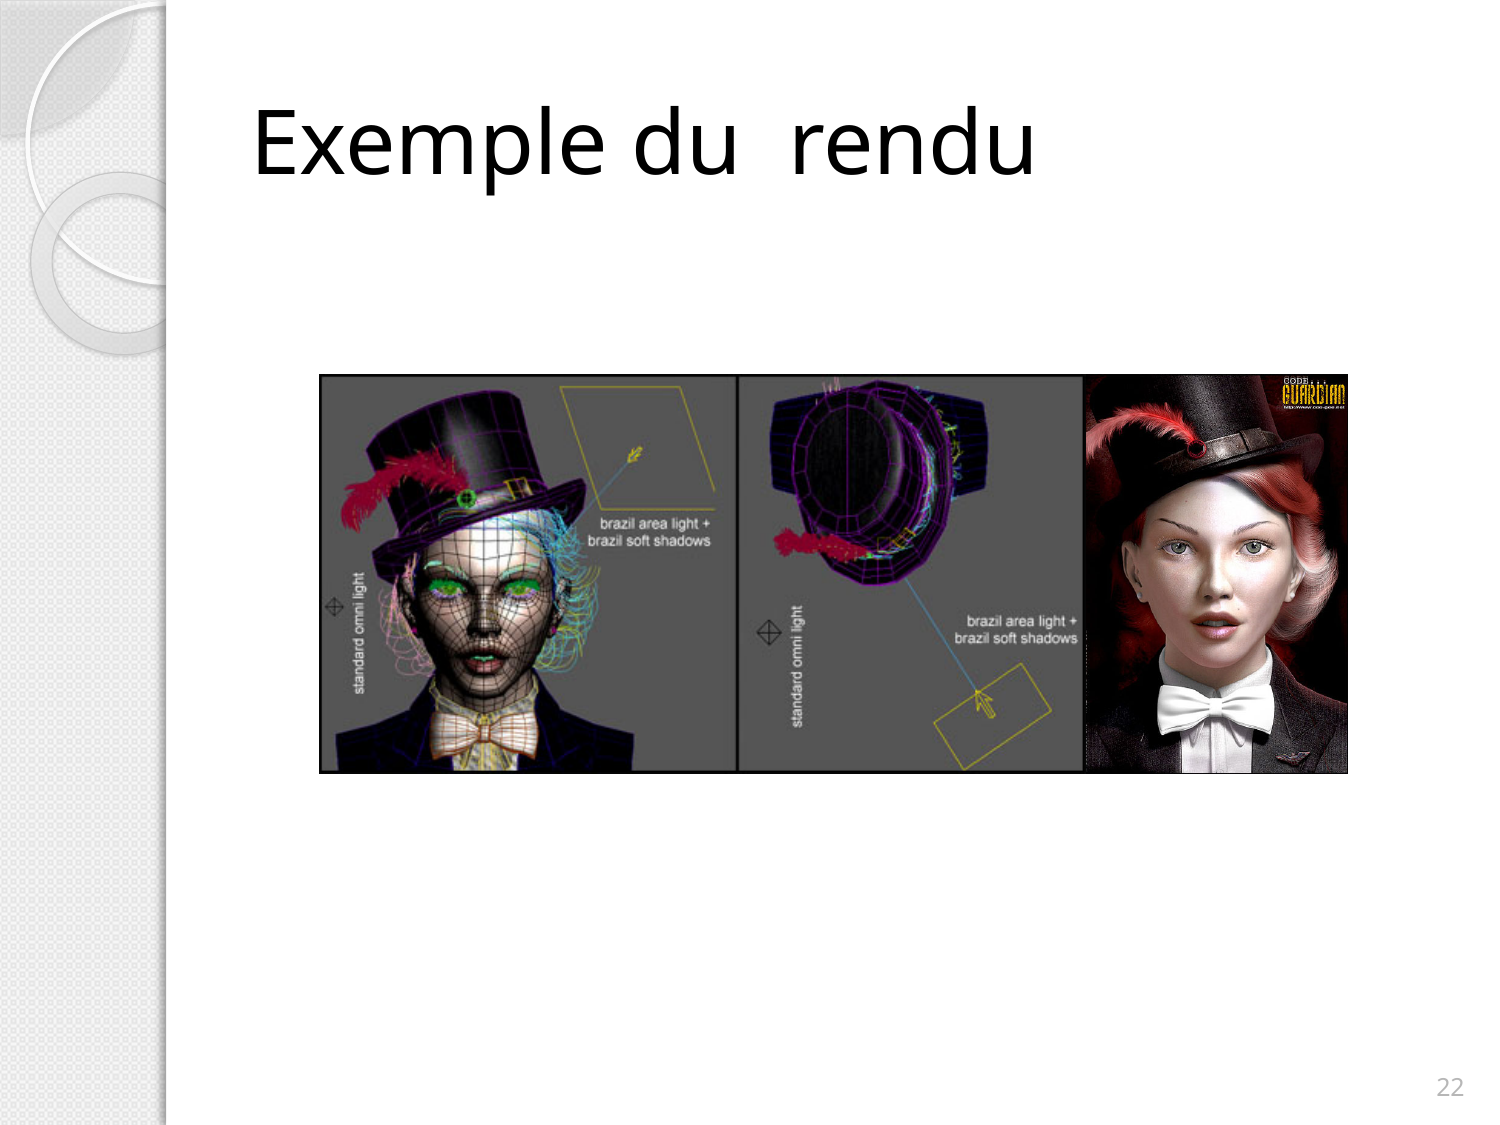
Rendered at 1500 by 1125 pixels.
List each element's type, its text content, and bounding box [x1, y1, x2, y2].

picture [318, 374, 1086, 774]
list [1088, 374, 1348, 774]
slide_number 22 [1413, 1034, 1488, 1113]
title Exemple du rendu [235, 45, 1466, 233]
